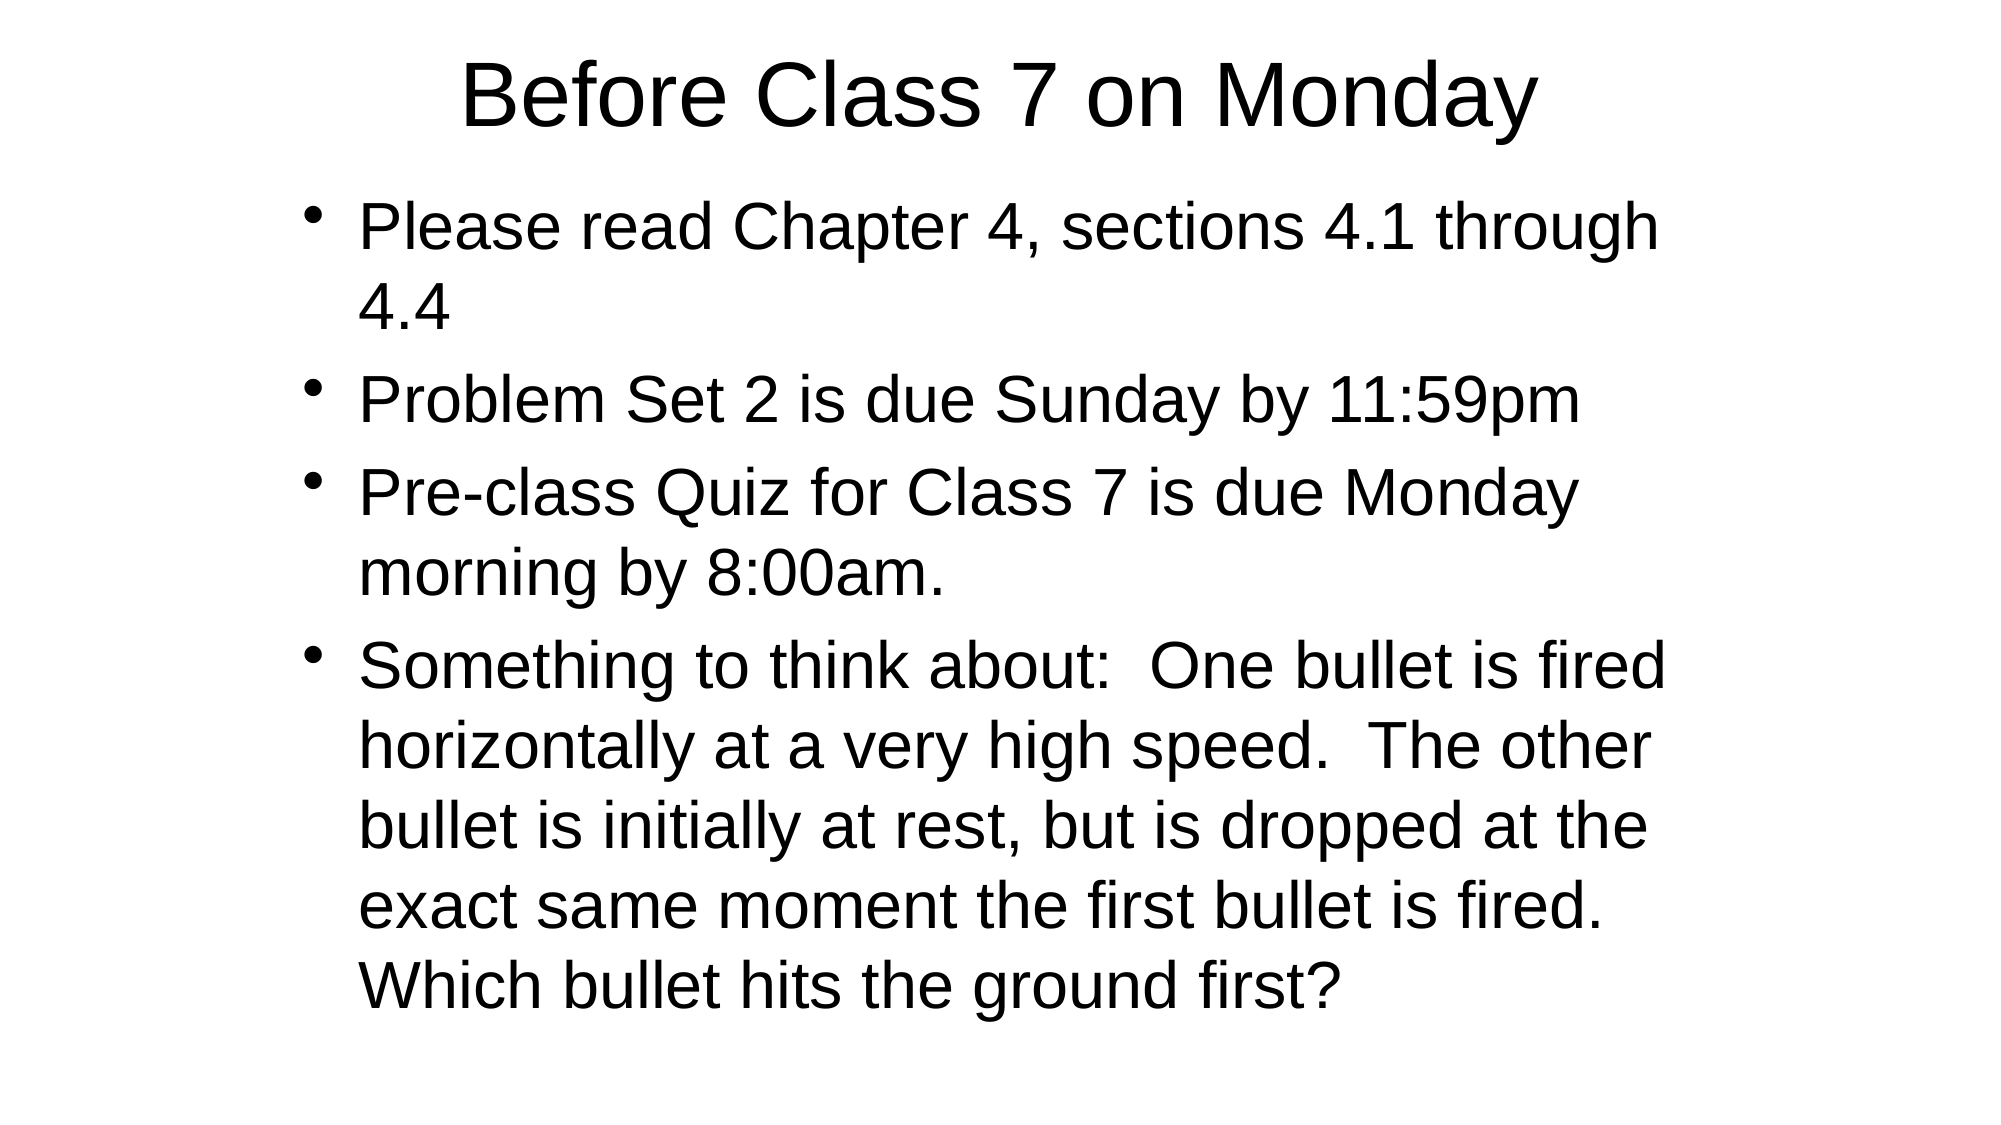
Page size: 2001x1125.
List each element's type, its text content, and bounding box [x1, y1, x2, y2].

title Before Class 7 on Monday [324, 24, 1675, 155]
list Please read Chapter 4, sections 4.1 through 4.4 Problem Set 2 is due Sunday by 11:59pm Pre-class Quiz for Class 7 is due Monday morning by 8:00am. Something to think about: One bullet is fired horizontally at a very high speed. The other bullet is initially at rest, but is dropped at the exact same moment the first bullet is fired. Which bullet hits the ground first? [287, 174, 1688, 1038]
